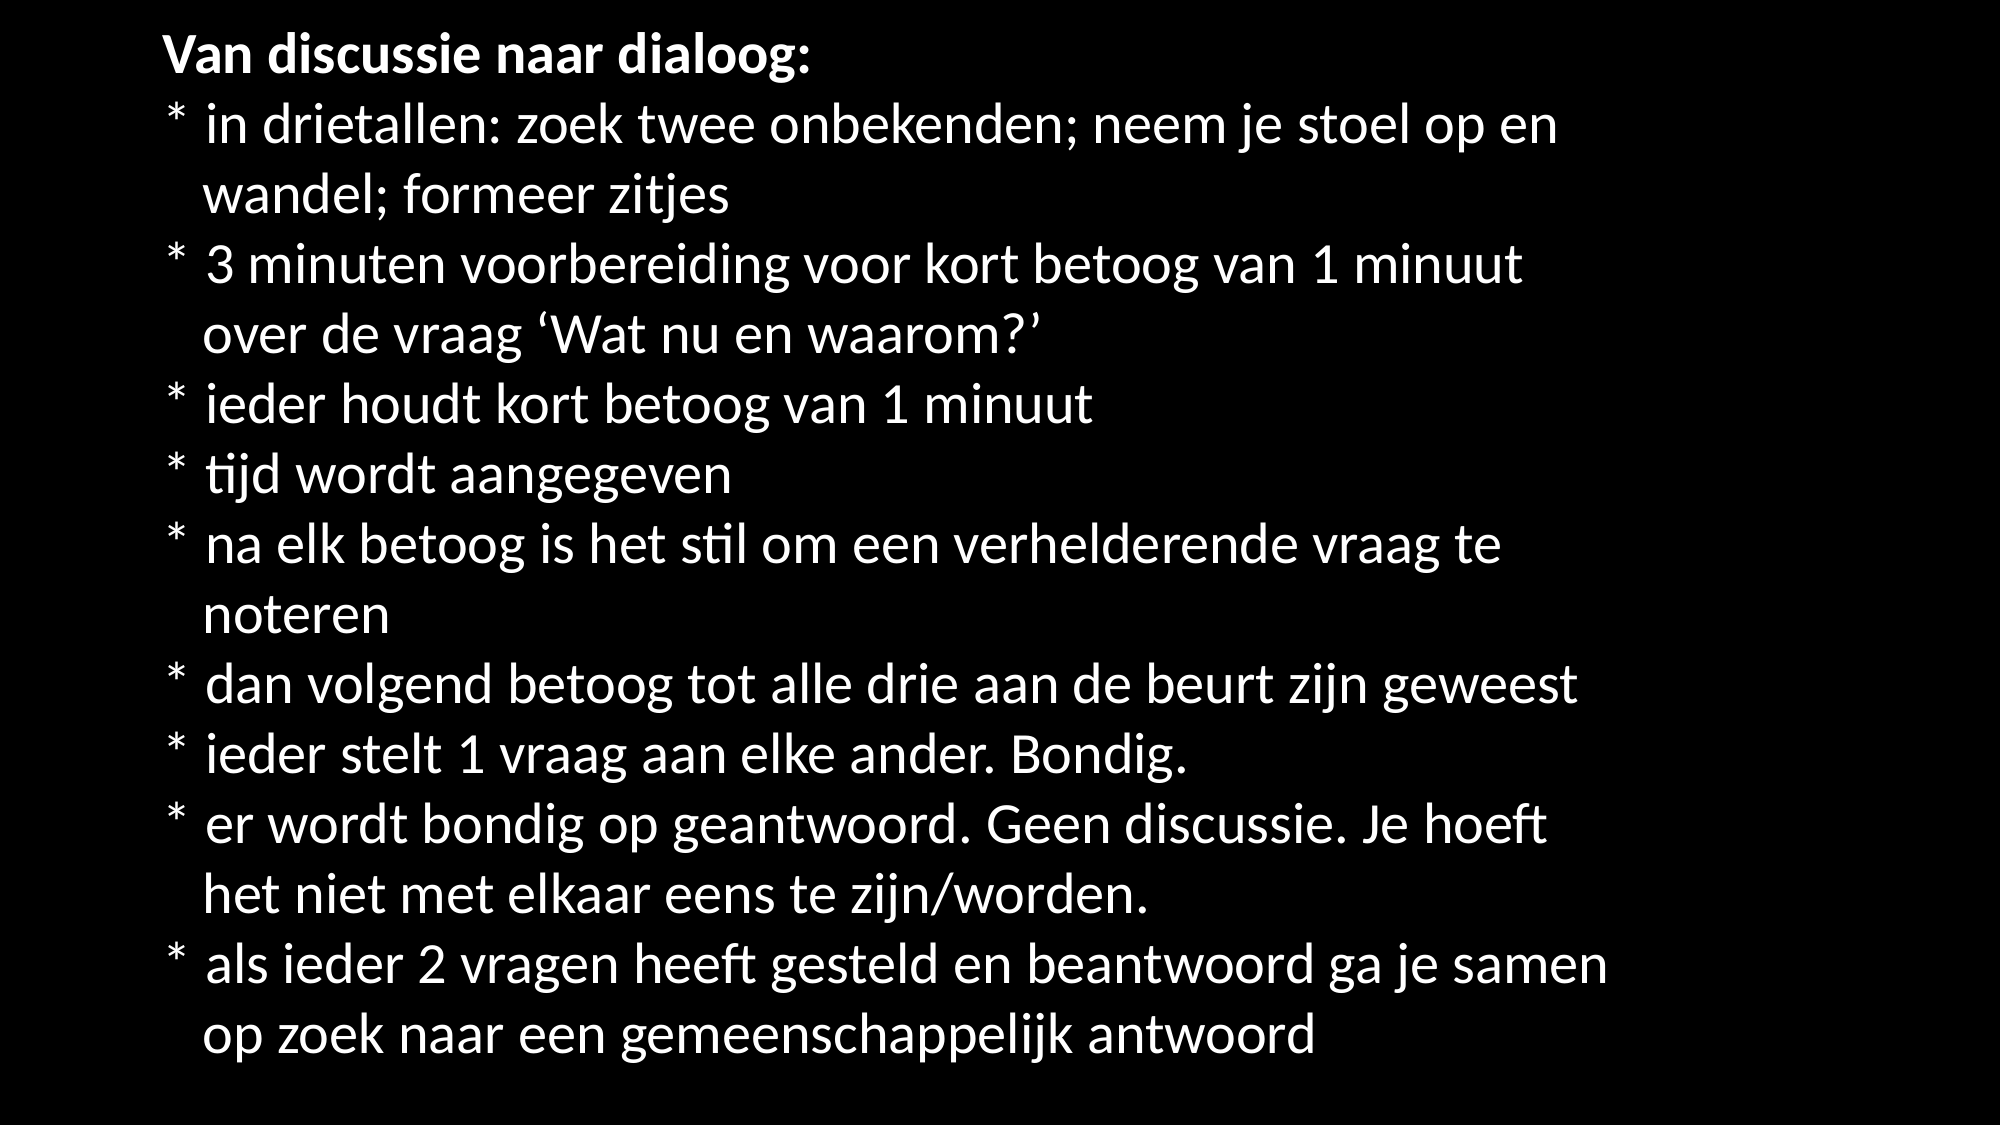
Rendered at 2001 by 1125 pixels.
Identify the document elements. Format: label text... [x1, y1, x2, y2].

title Van discussie naar dialoog: * in drietallen: zoek twee onbekenden; neem je stoel op en wandel; formeer zitjes * 3 minuten voorbereiding voor kort betoog van 1 minuut over de vraag ‘Wat nu en waarom?’ * ieder houdt kort betoog van 1 minuut * tijd wordt aangegeven * na elk betoog is het stil om een verhelderende vraag te noteren * dan volgend betoog tot alle drie aan de beurt zijn geweest * ieder stelt 1 vraag aan elke ander. Bondig. * er wordt bondig op geantwoord. Geen discussie. Je hoeft het niet met elkaar eens te zijn/worden. * als ieder 2 vragen heeft gesteld en beantwoord ga je samen op zoek naar een gemeenschappelijk antwoord [147, 349, 1848, 591]
